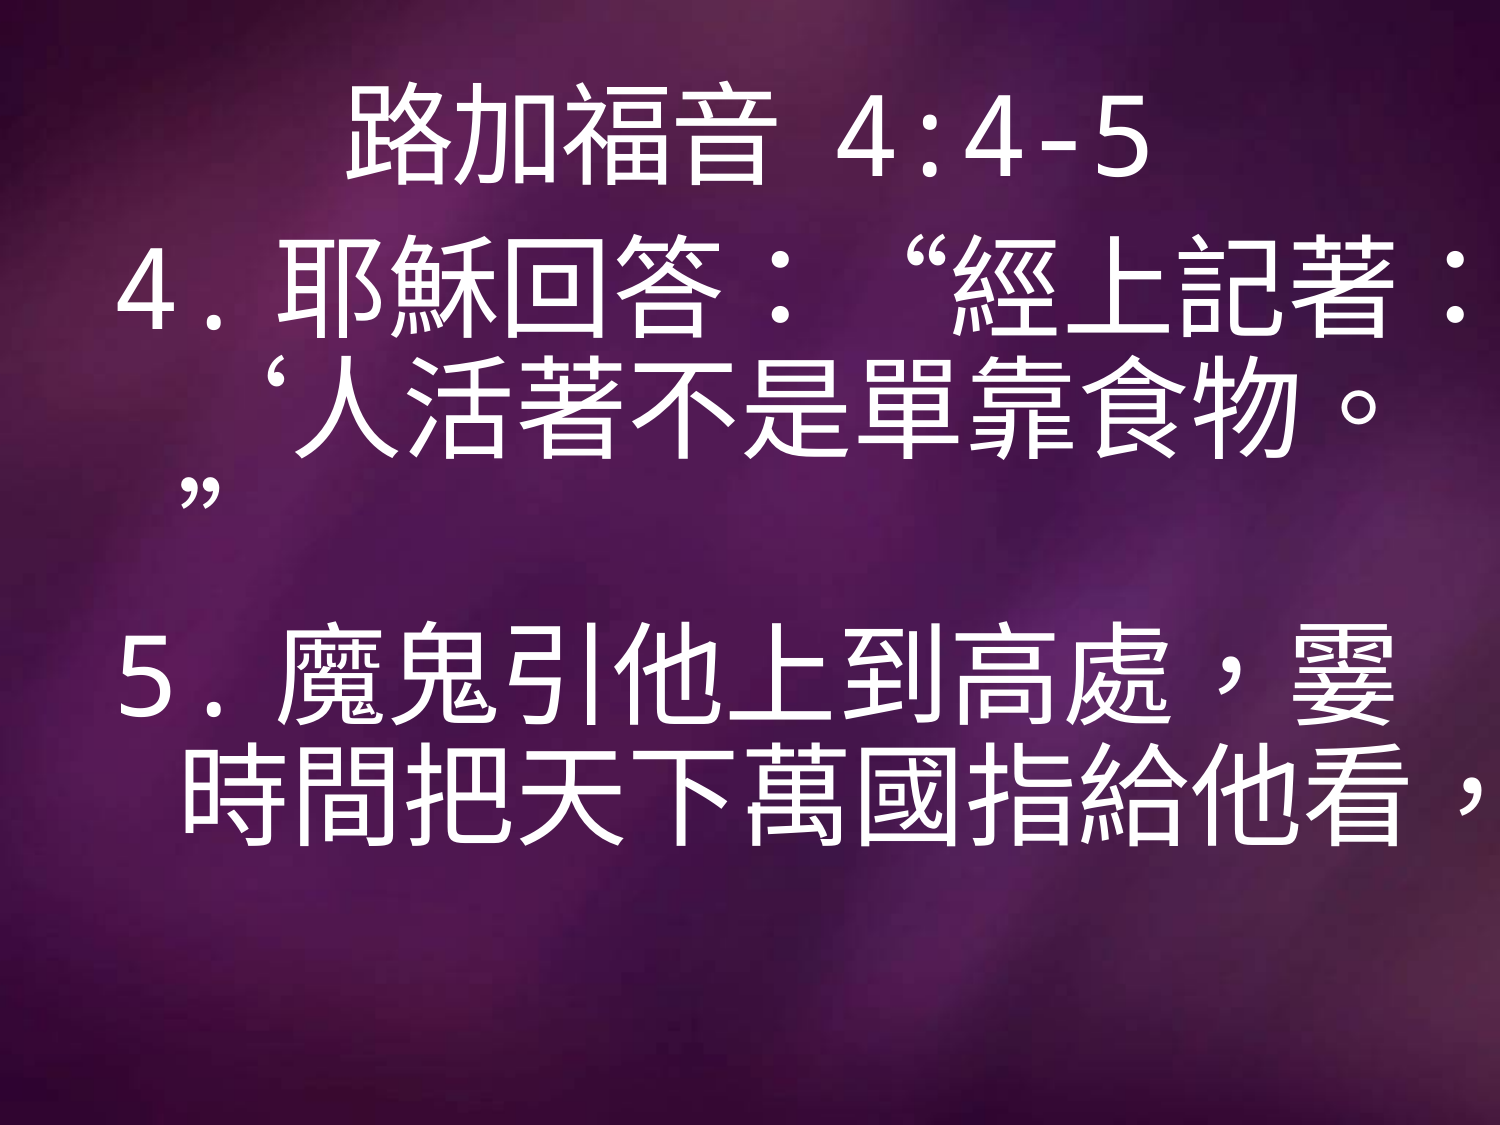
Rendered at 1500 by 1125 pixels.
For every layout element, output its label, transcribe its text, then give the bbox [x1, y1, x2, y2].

title 路加福音 4:4-5 [62, 63, 1438, 200]
list 4.耶穌回答：“經上記著：‘人活著不是單靠食物。” 5.魔鬼引他上到高處，霎時間把天下萬國指給他看， [112, 231, 1425, 1125]
picture [0, 0, 1500, 1125]
